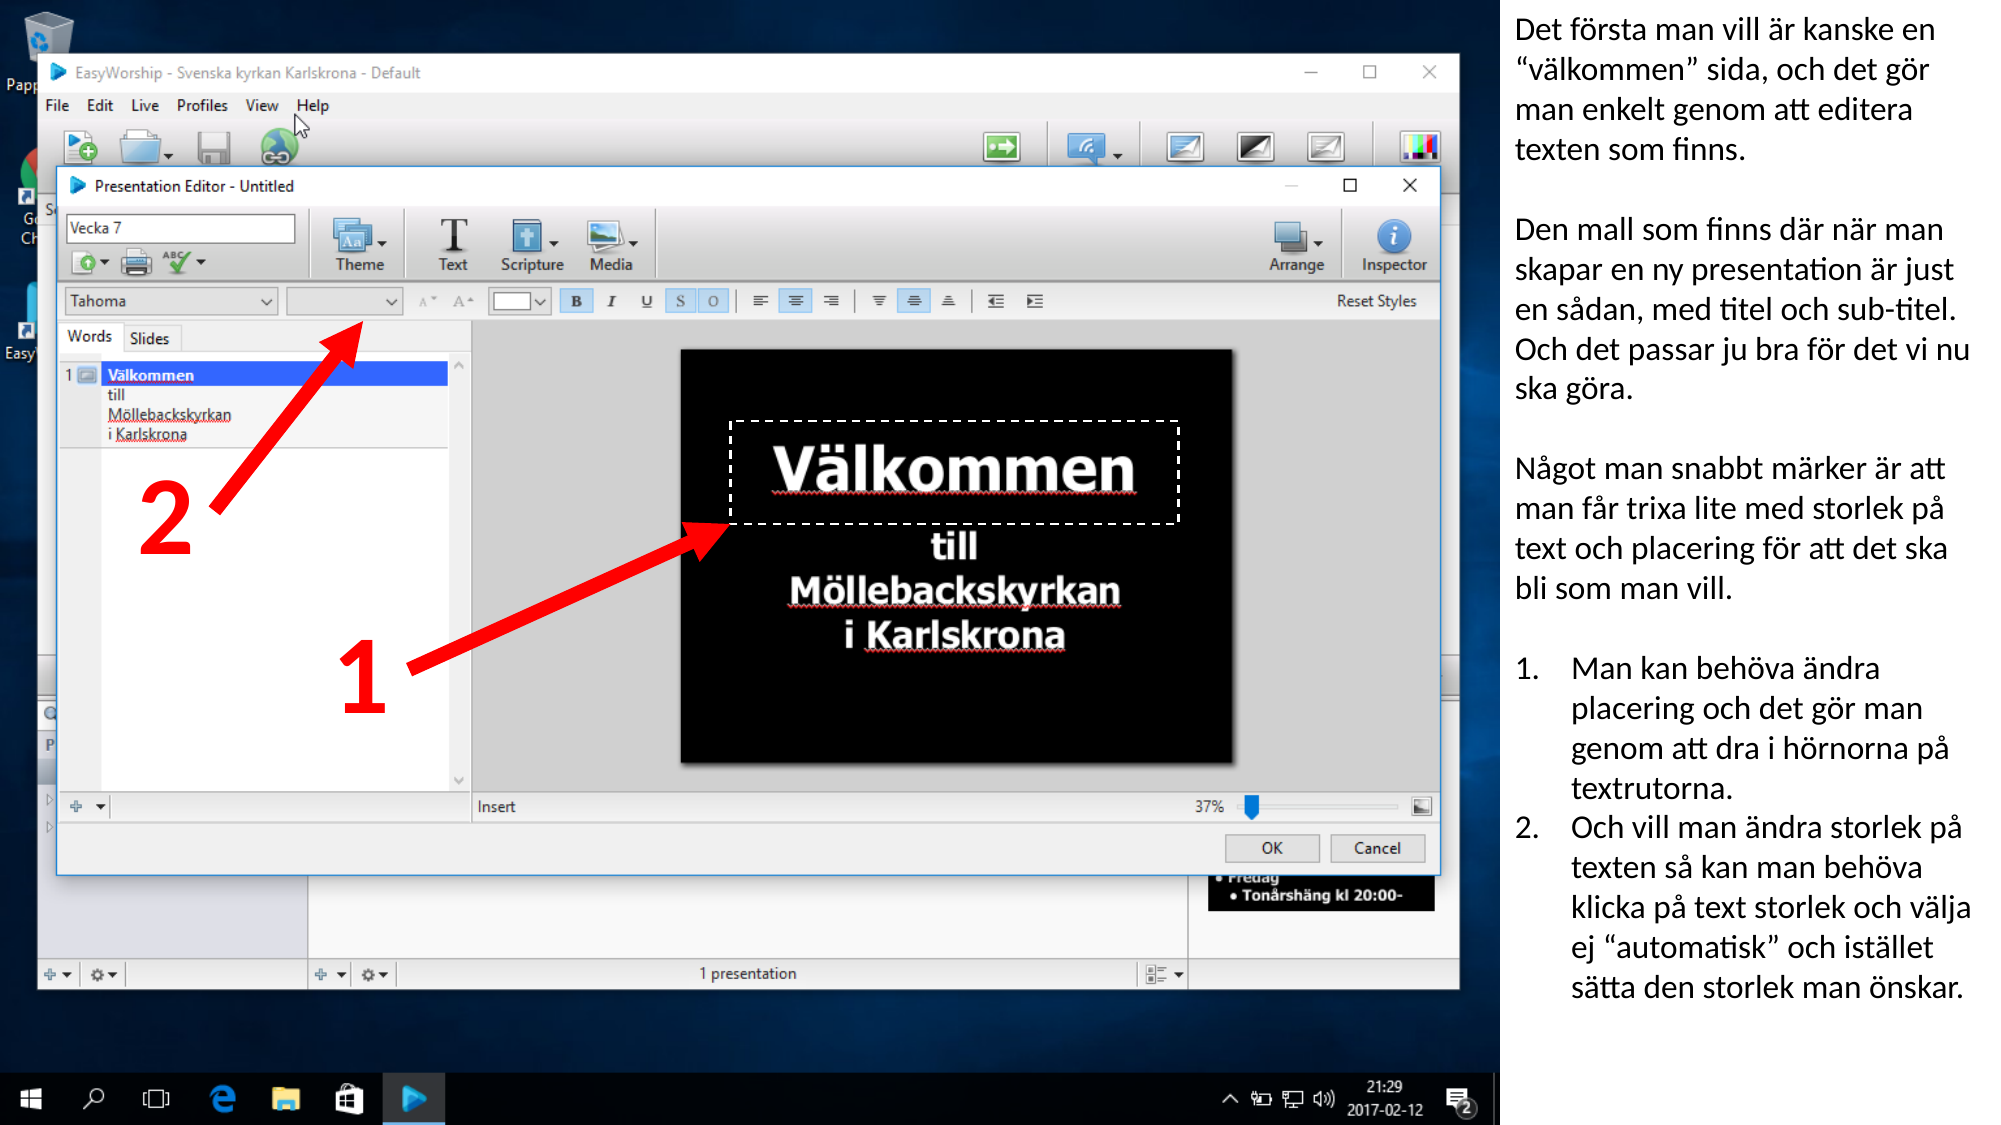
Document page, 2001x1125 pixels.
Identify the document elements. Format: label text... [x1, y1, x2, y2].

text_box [409, 524, 731, 670]
picture [0, 0, 1500, 1125]
text_box Det första man vill är kanske en “välkommen” sida, och det gör man enkelt genom att editera texten som finns. Den mall som finns där när man skapar en ny presentation är just en sådan, med titel och sub-titel. Och det passar ju bra för det vi nu ska göra. Något man snabbt märker är att man får trixa lite med storlek på text och placering för att det ska bli som man vill. Man kan behöva ändra placering och det gör man genom att dra i hörnorna på textrutorna. Och vill man ändra storlek på texten så kan man behöva klicka på text storlek och välja ej “automatisk” och istället sätta den storlek man önskar. [1500, 0, 2000, 1013]
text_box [214, 321, 364, 511]
